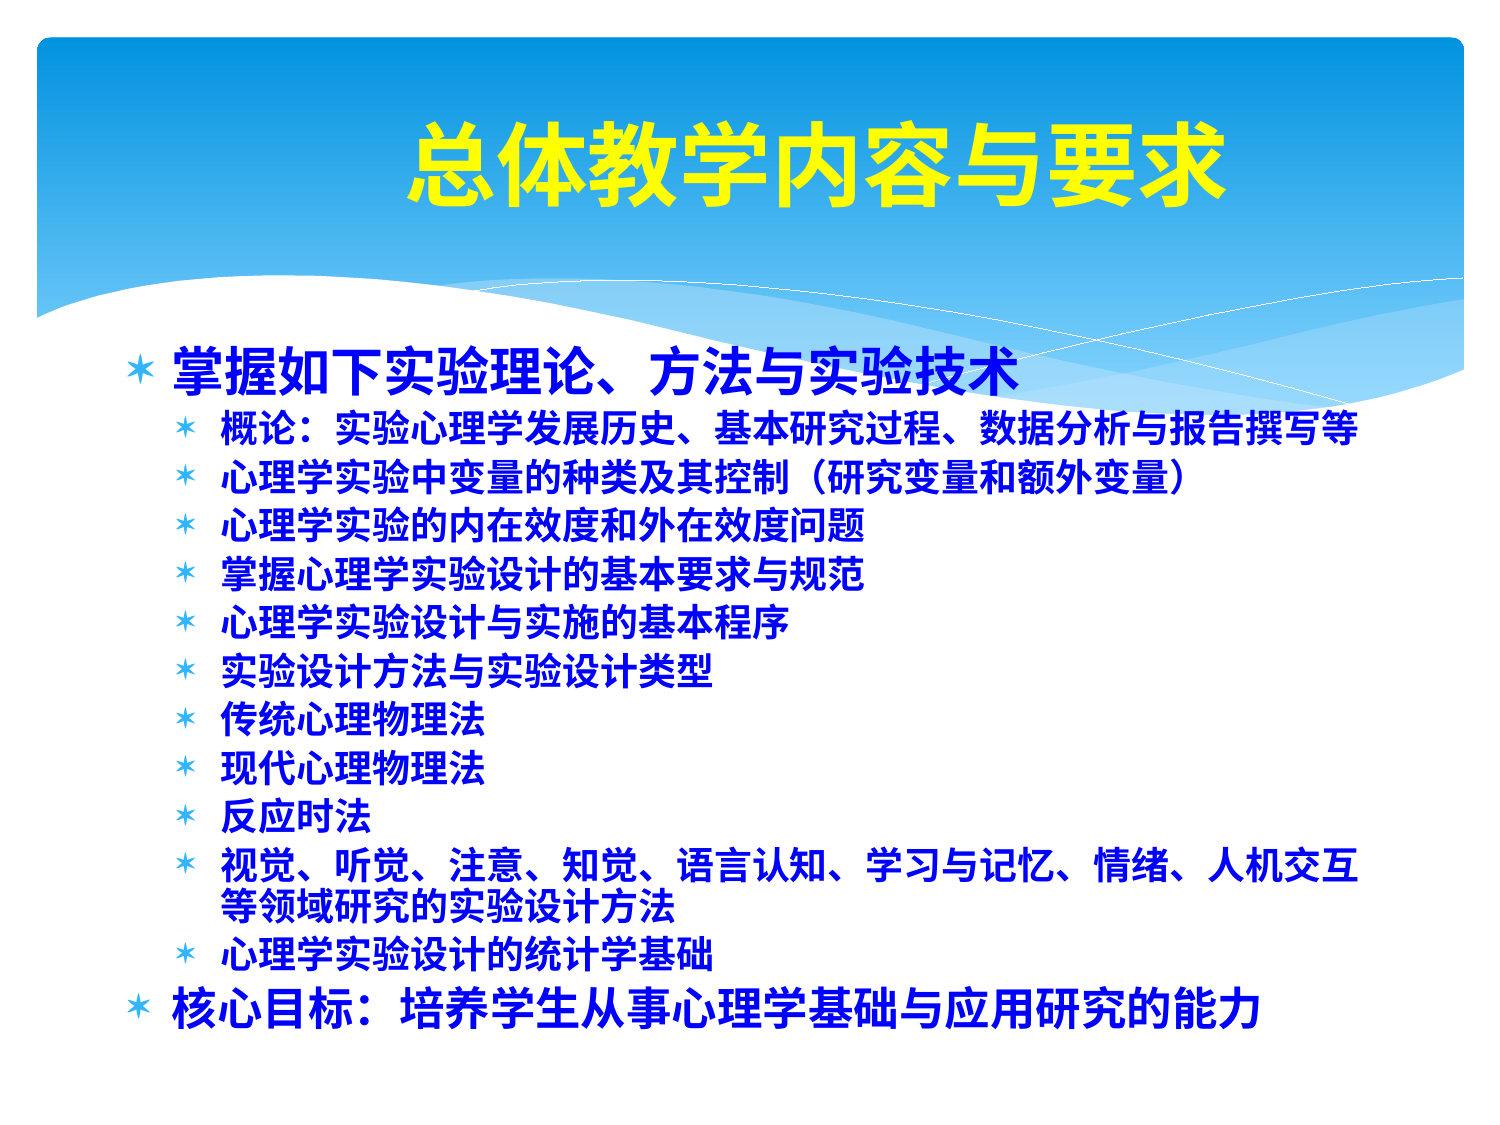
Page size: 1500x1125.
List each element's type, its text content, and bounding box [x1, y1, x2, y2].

list 掌握如下实验理论、方法与实验技术 概论：实验心理学发展历史、基本研究过程、数据分析与报告撰写等 心理学实验中变量的种类及其控制（研究变量和额外变量） 心理学实验的内在效度和外在效度问题 掌握心理学实验设计的基本要求与规范 心理学实验设计与实施的基本程序 实验设计方法与实验设计类型 传统心理物理法 现代心理物理法 反应时法 视觉、听觉、注意、知觉、语言认知、学习与记忆、情绪、人机交互等领域研究的实验设计方法 心理学实验设计的统计学基础 核心目标：培养学生从事心理学基础与应用研究的能力 [112, 338, 1388, 1075]
title 总体教学内容与要求 [206, 50, 1449, 276]
